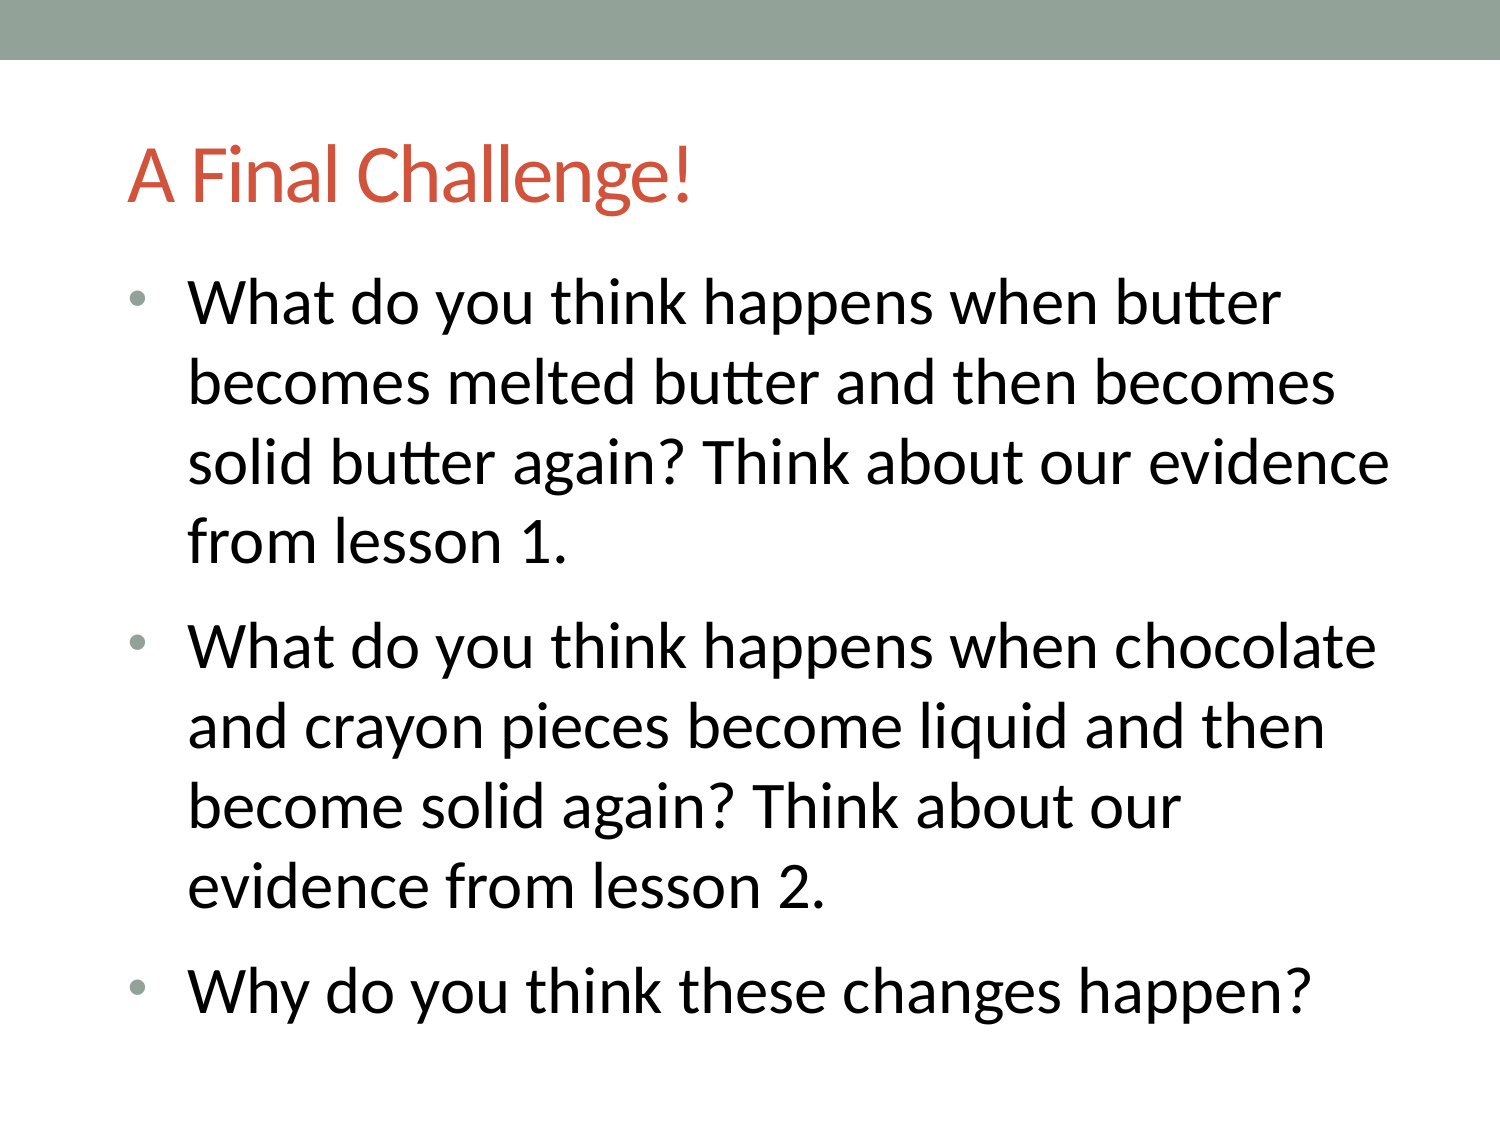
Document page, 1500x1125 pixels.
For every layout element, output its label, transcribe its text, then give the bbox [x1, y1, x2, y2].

list What do you think happens when butter becomes melted butter and then becomes solid butter again? Think about our evidence from lesson 1. What do you think happens when chocolate and crayon pieces become liquid and then become solid again? Think about our evidence from lesson 2. Why do you think these changes happen? [112, 249, 1425, 1050]
title A Final Challenge! [112, 87, 1425, 249]
